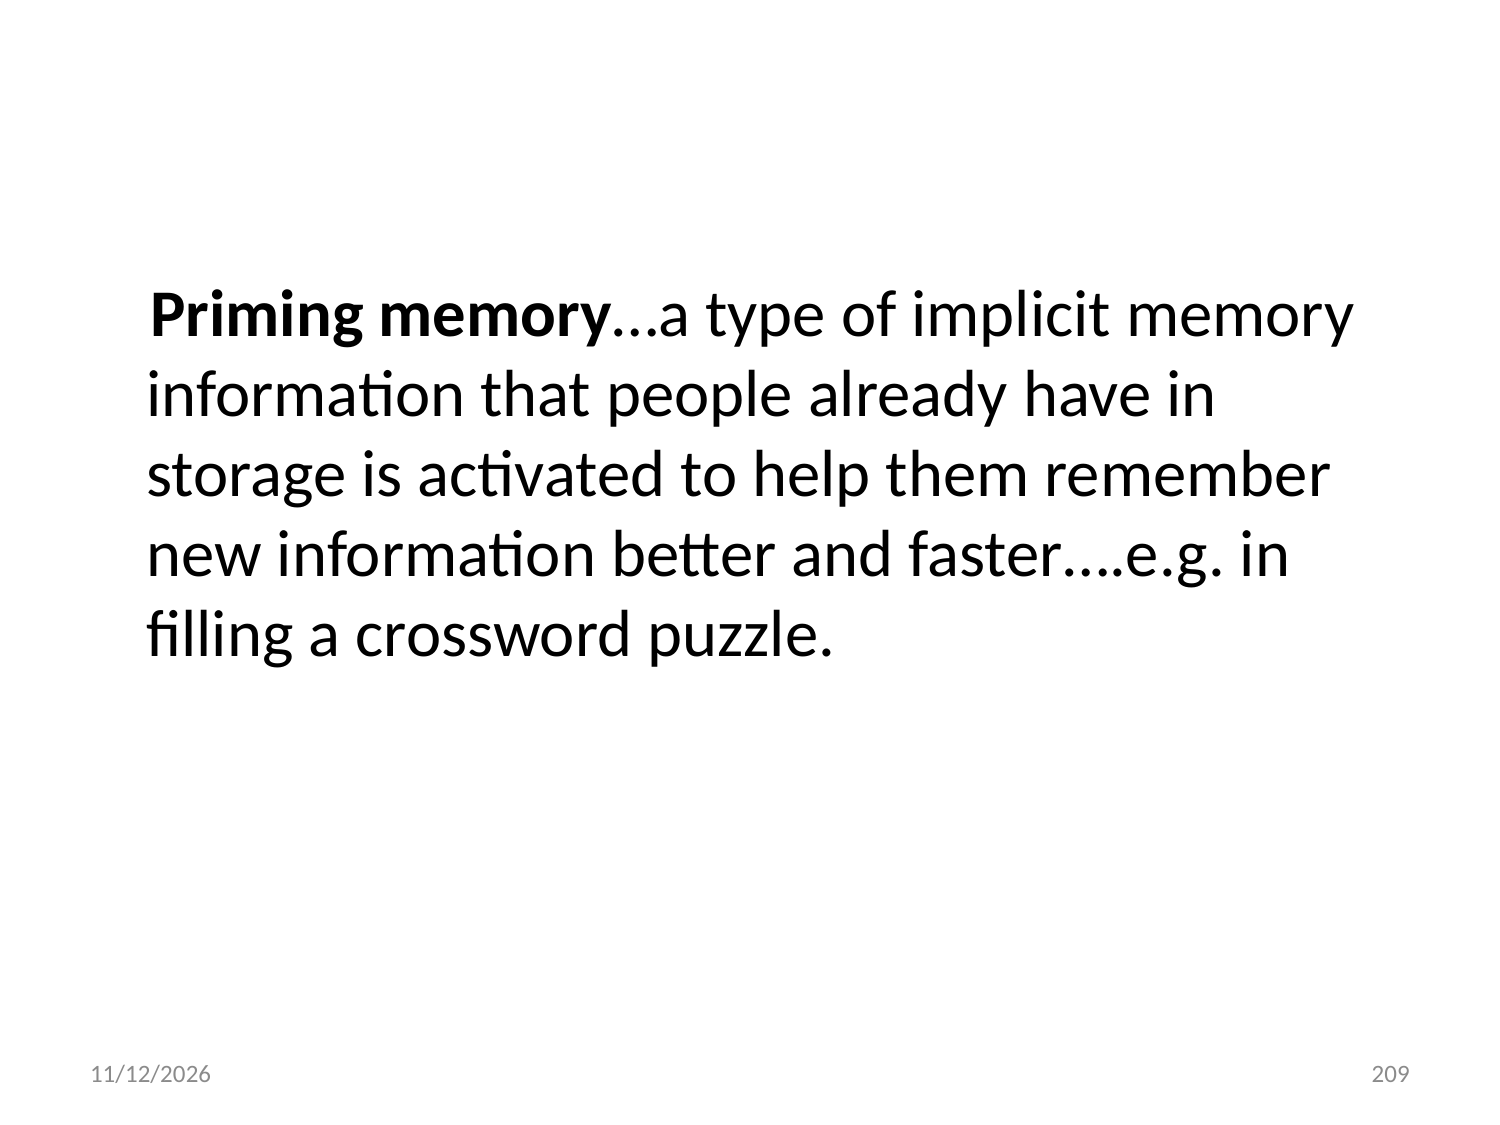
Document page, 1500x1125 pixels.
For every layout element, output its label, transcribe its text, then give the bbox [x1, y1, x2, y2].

list Priming memory…a type of implicit memory information that people already have in storage is activated to help them remember new information better and faster….e.g. in filling a crossword puzzle. [75, 262, 1425, 1005]
slide_number 209 [1074, 1042, 1425, 1103]
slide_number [75, 1042, 425, 1103]
